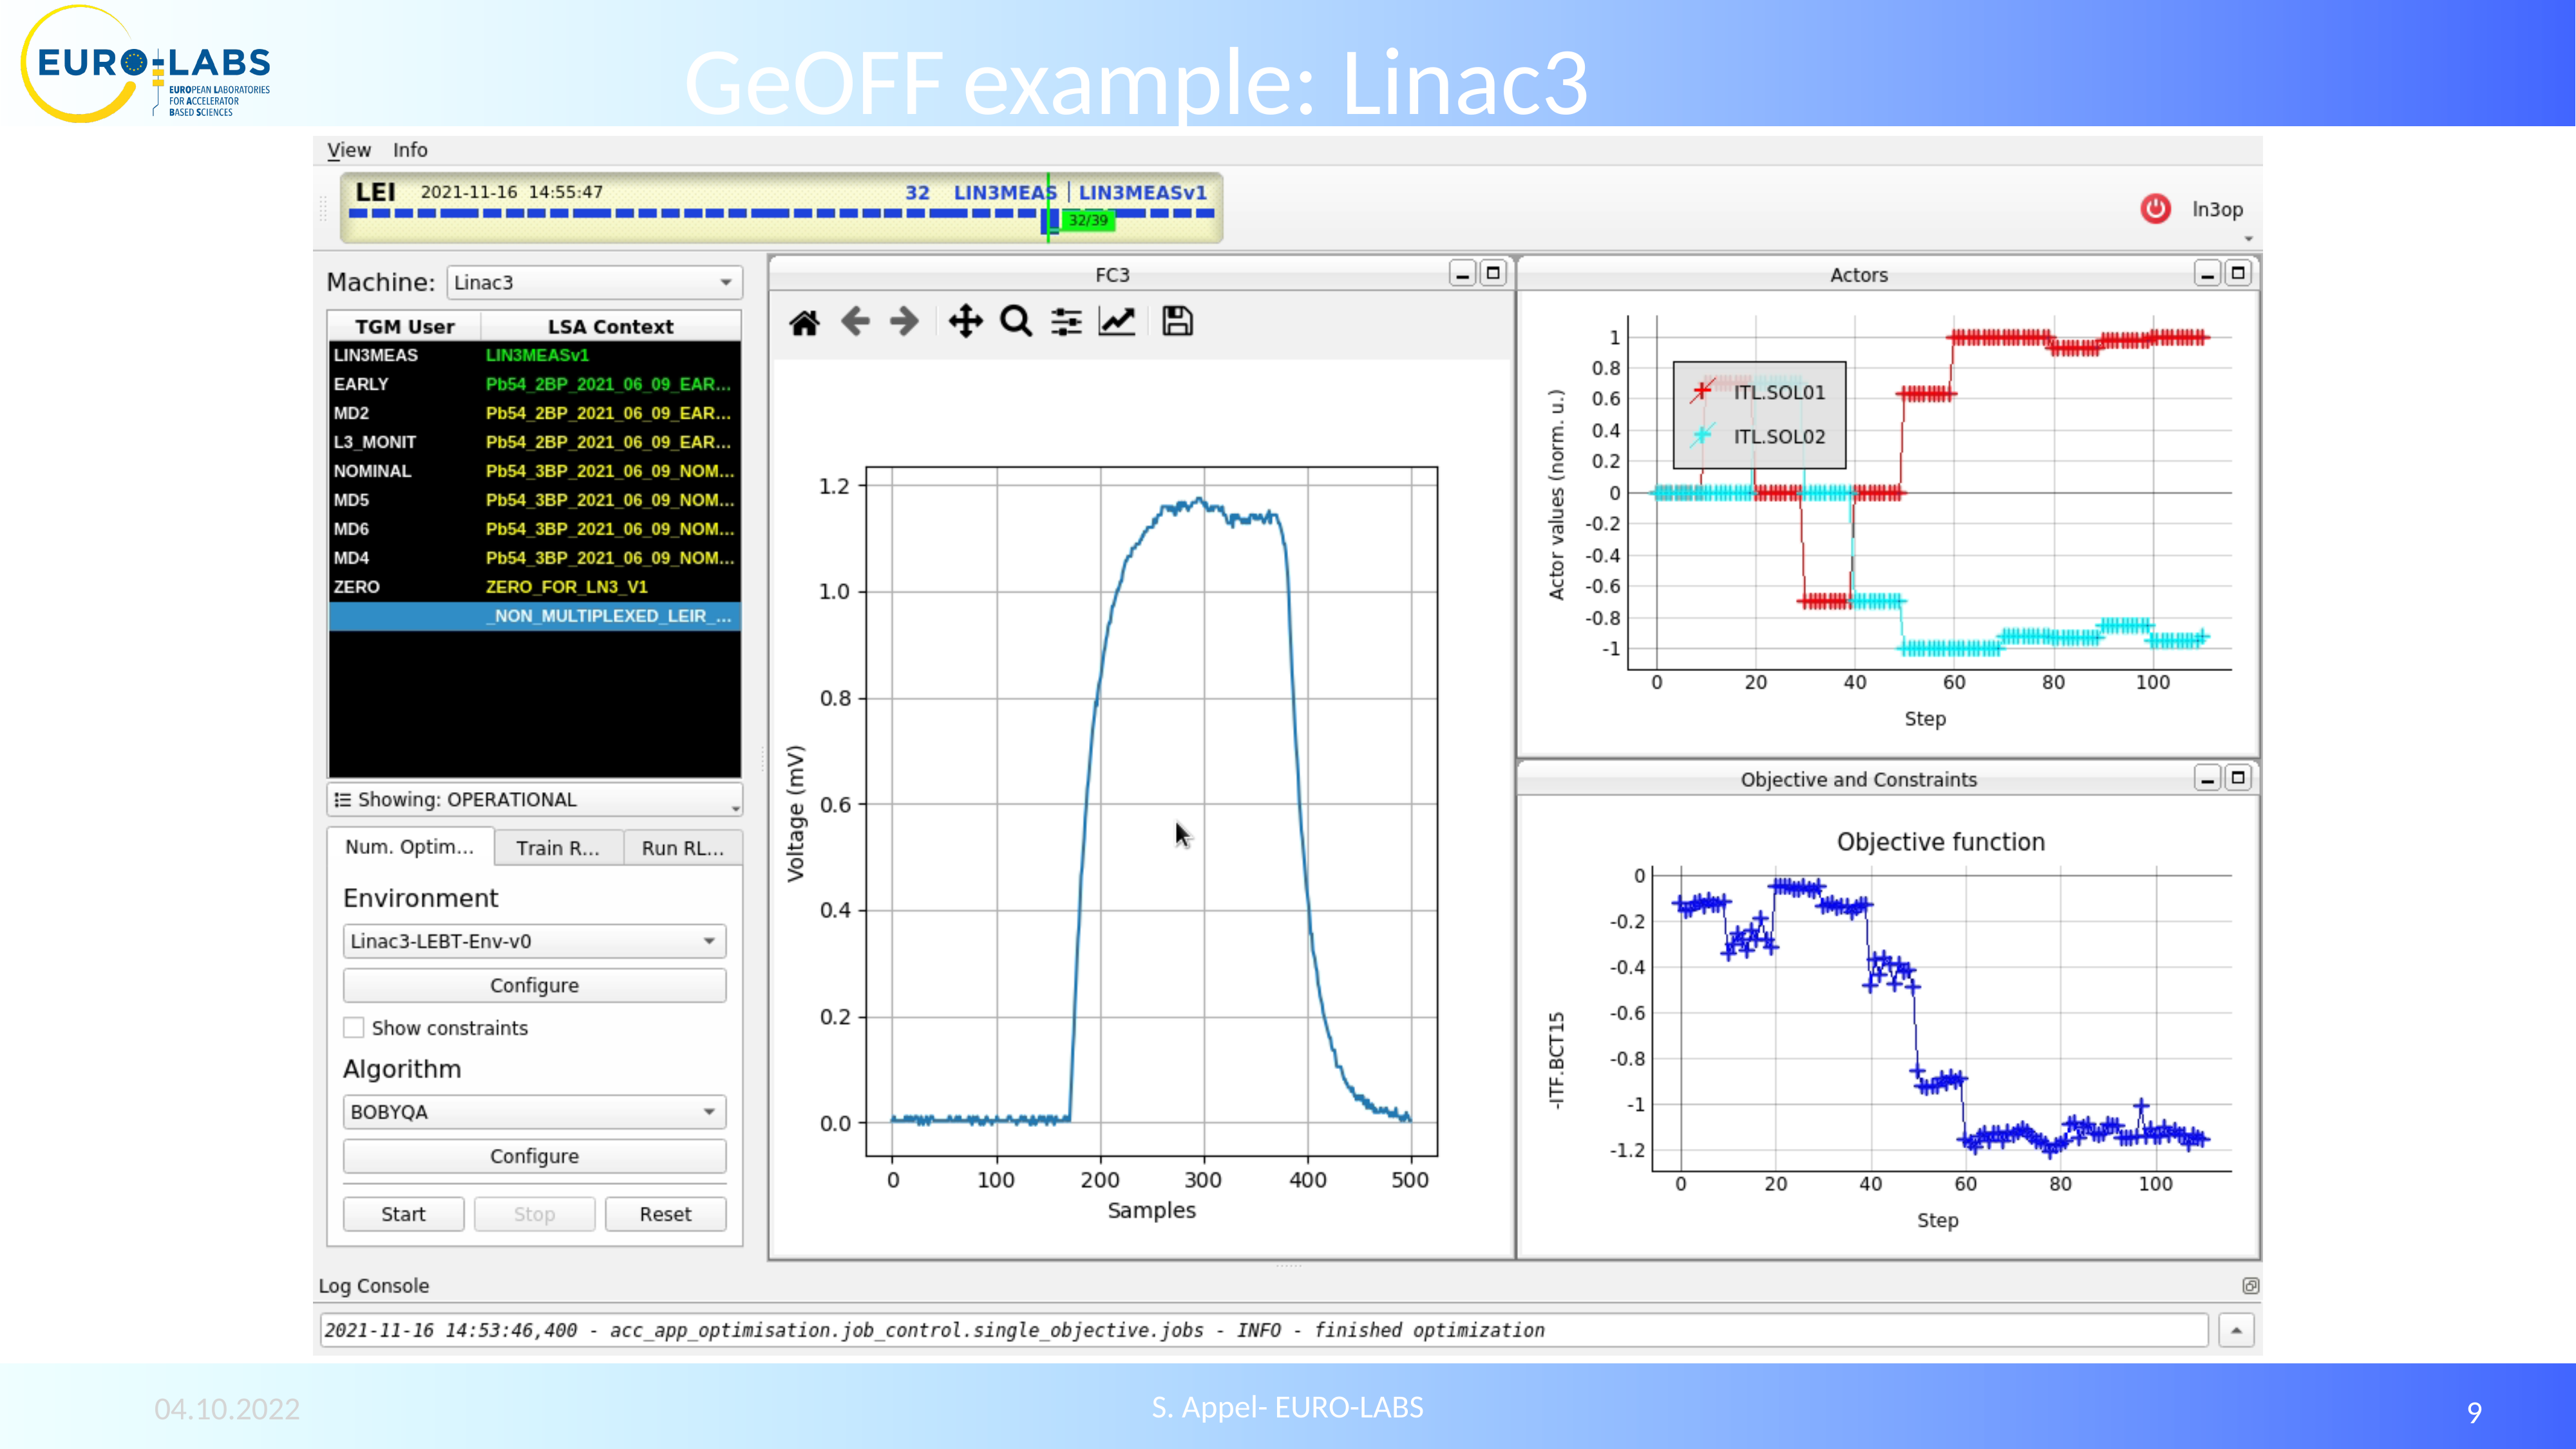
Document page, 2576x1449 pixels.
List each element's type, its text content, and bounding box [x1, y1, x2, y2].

picture [312, 136, 2264, 1356]
list GeOFF example: Linac3 [677, 11, 2443, 140]
picture [21, 5, 270, 123]
